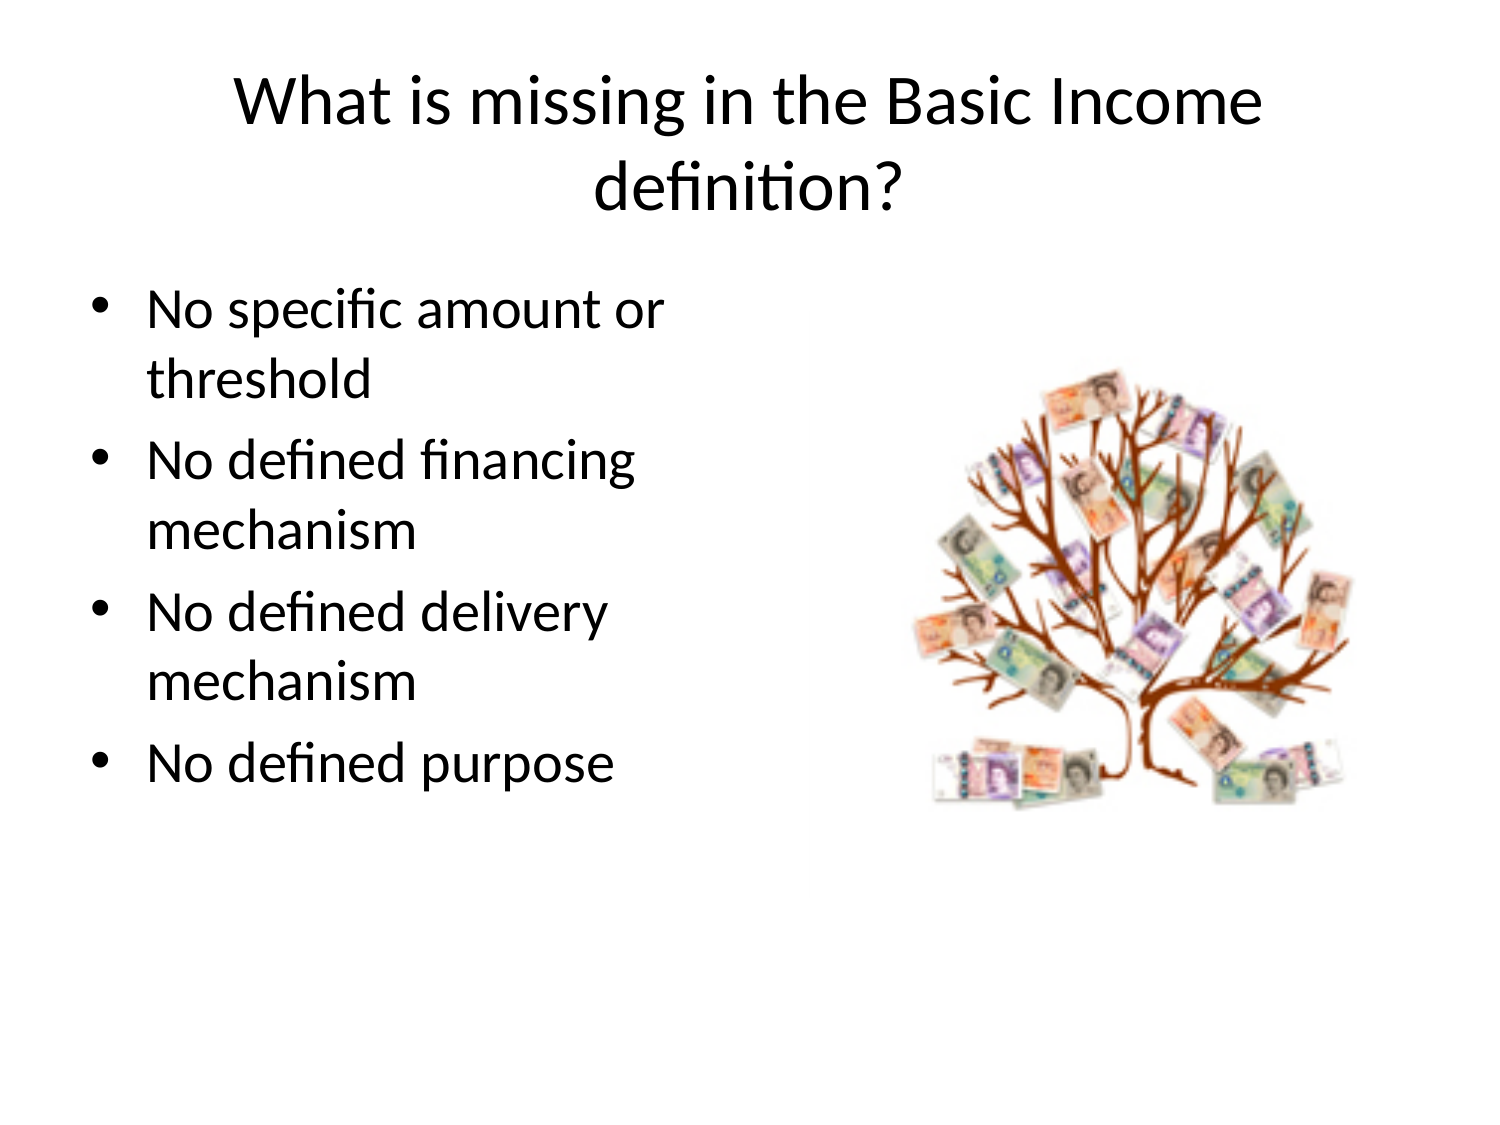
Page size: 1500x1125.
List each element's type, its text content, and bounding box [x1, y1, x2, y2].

list No specific amount or threshold No defined financing mechanism No defined delivery mechanism No defined purpose [75, 262, 738, 1005]
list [808, 311, 1442, 898]
title What is missing in the Basic Income definition? [75, 45, 1425, 233]
